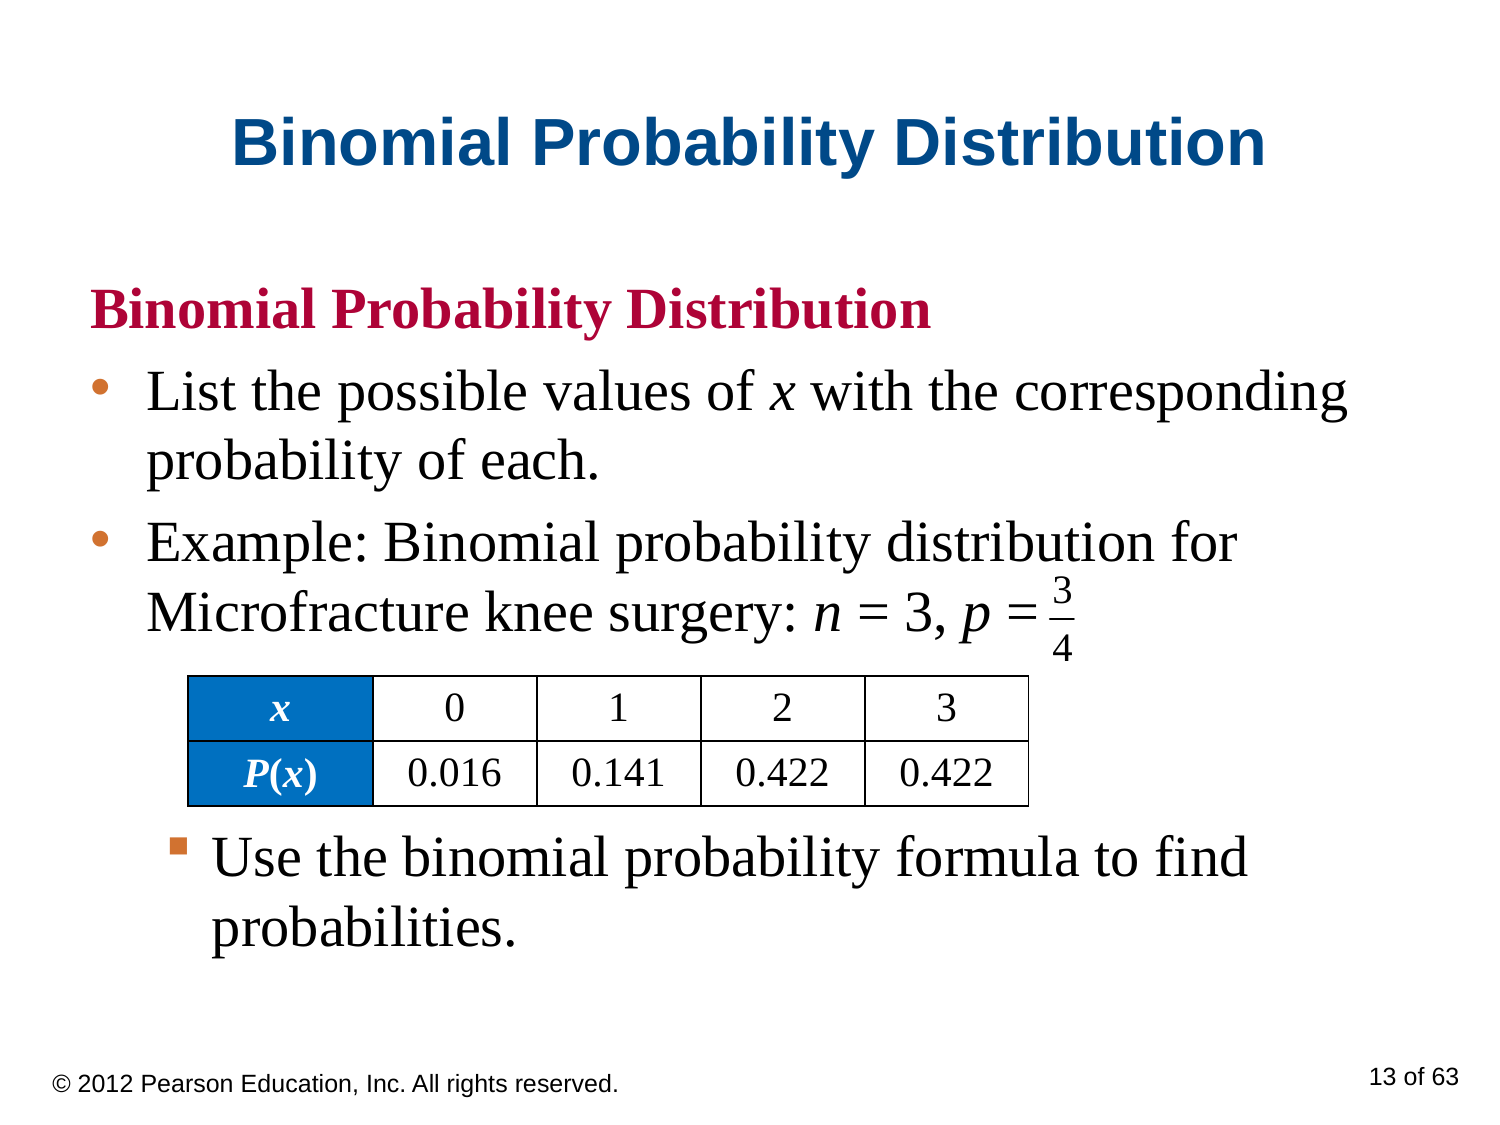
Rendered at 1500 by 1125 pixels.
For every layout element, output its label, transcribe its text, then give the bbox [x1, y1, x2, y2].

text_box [1042, 564, 1084, 671]
table_header 3 [866, 677, 1028, 740]
table_cell 0.141 [538, 742, 700, 805]
table_header x [189, 677, 372, 740]
text_box © 2012 Pearson Education, Inc. All rights reserved. [37, 1052, 750, 1113]
table_cell 0.422 [866, 742, 1028, 805]
table_header 2 [702, 677, 864, 740]
table_header 0 [374, 677, 536, 740]
table_cell 0.016 [374, 742, 536, 805]
title Binomial Probability Distribution [75, 45, 1425, 233]
list Binomial Probability Distribution List the possible values of x with the corresponding probability of each. Example: Binomial probability distribution for Microfracture knee surgery: n = 3, p = Use the binomial probability formula to find probabilities. [75, 262, 1425, 730]
table_cell 0.422 [702, 742, 864, 805]
table_cell P(x) [189, 742, 372, 805]
text_box 13 of 63 [1124, 1052, 1475, 1113]
table_header 1 [538, 677, 700, 740]
